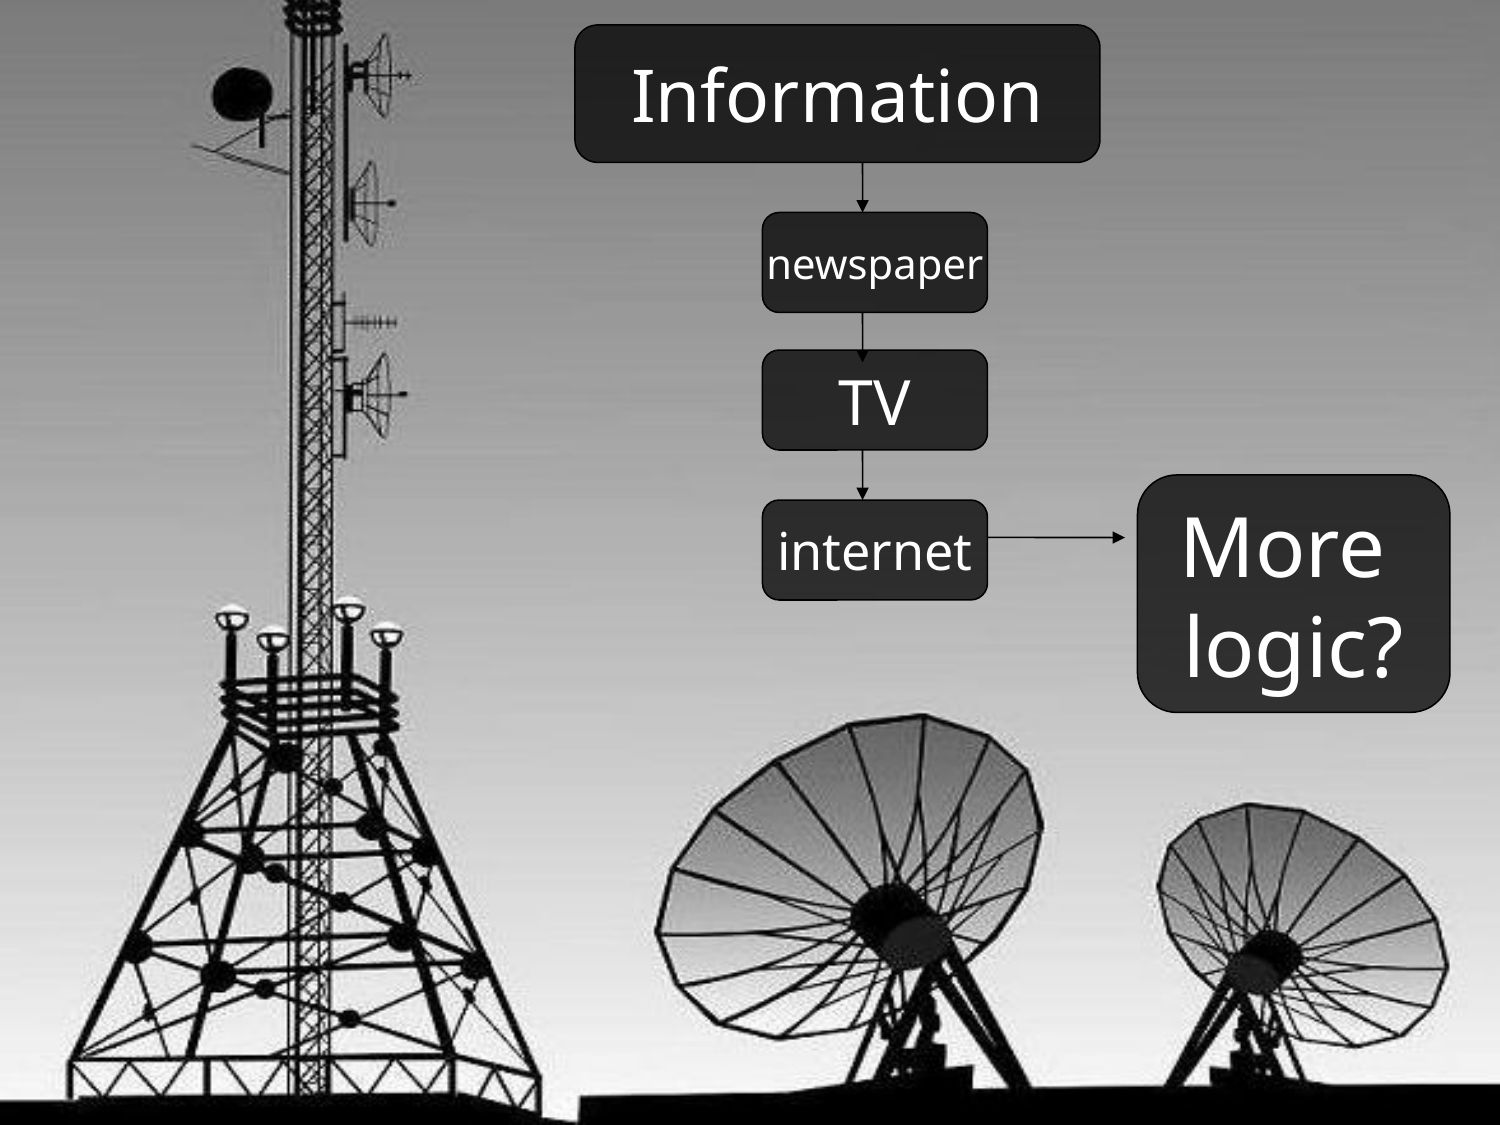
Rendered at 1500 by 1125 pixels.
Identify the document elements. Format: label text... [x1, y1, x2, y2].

text_box More logic? [1137, 474, 1450, 713]
text_box [856, 162, 869, 213]
picture [0, 0, 1500, 1125]
text_box [856, 312, 869, 363]
text_box TV [762, 350, 988, 451]
text_box internet [762, 500, 988, 601]
text_box newspaper [762, 212, 988, 313]
text_box [987, 531, 1126, 544]
text_box Information [574, 24, 1100, 163]
text_box [856, 449, 869, 500]
